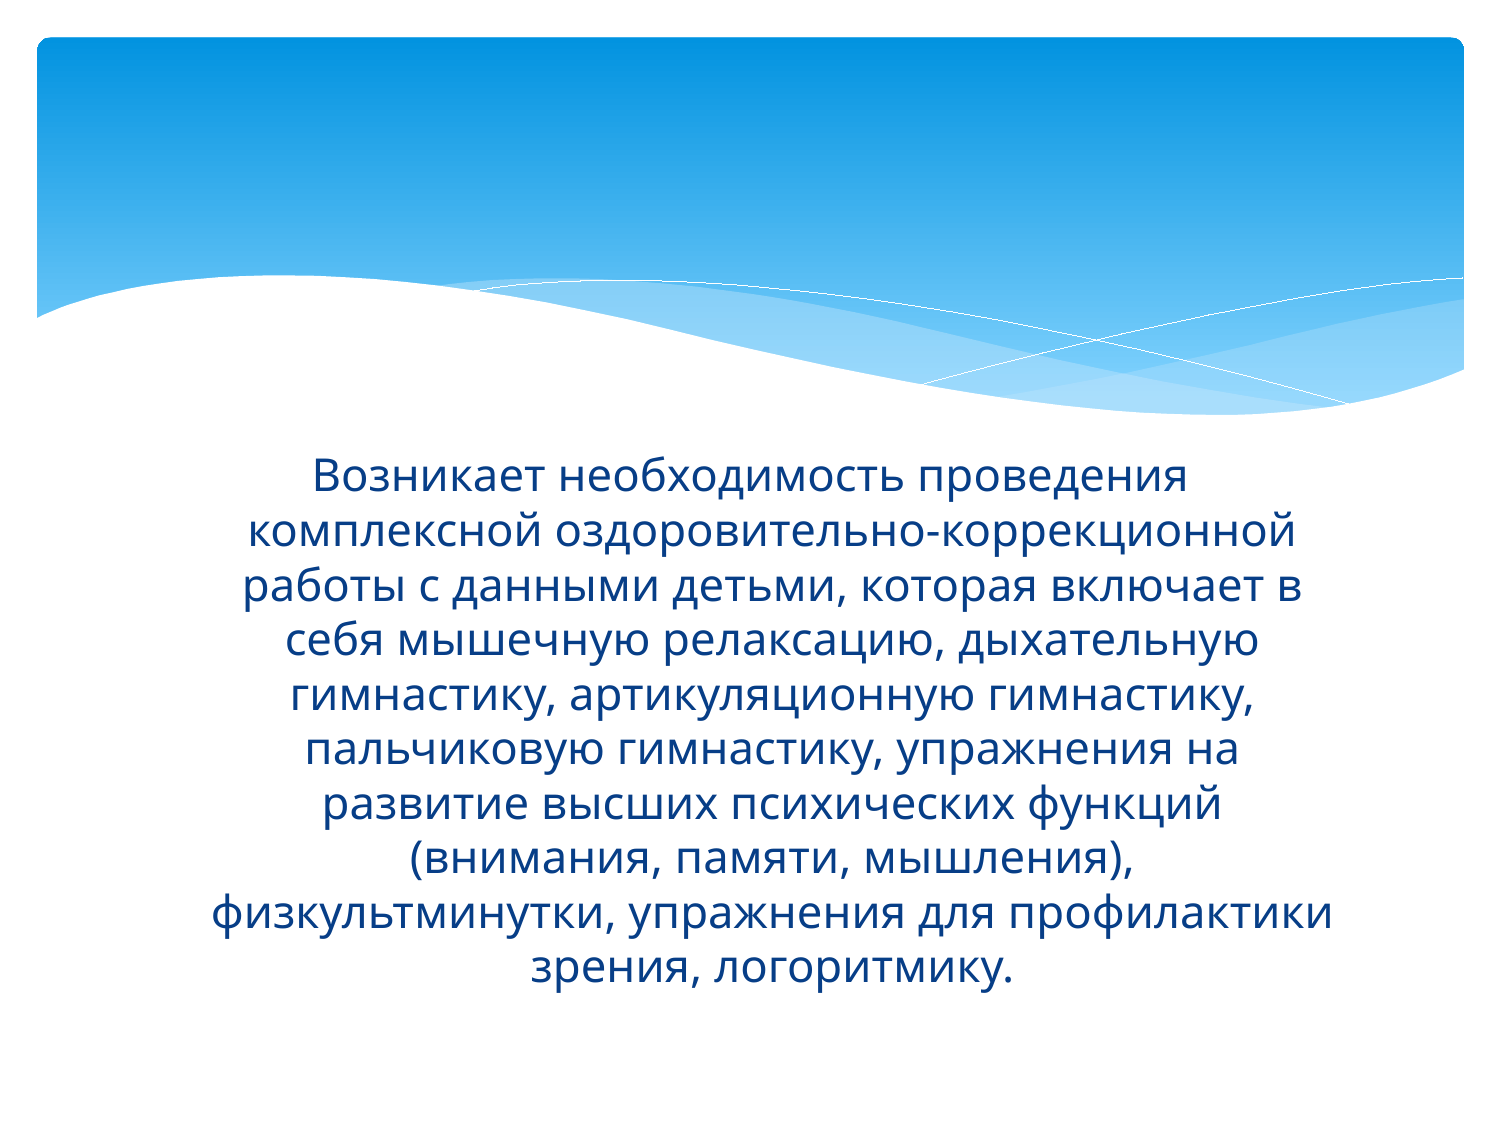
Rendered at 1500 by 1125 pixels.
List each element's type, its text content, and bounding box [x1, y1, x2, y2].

list Возникает необходимость проведения комплексной оздоровительно-коррекционной работы с данными детьми, которая включает в себя мышечную релаксацию, дыхательную гимнастику, артикуляционную гимнастику, пальчиковую гимнастику, упражнения на развитие высших психических функций (внимания, памяти, мышления), физкультминутки, упражнения для профилактики зрения, логоритмику. [143, 438, 1359, 1005]
